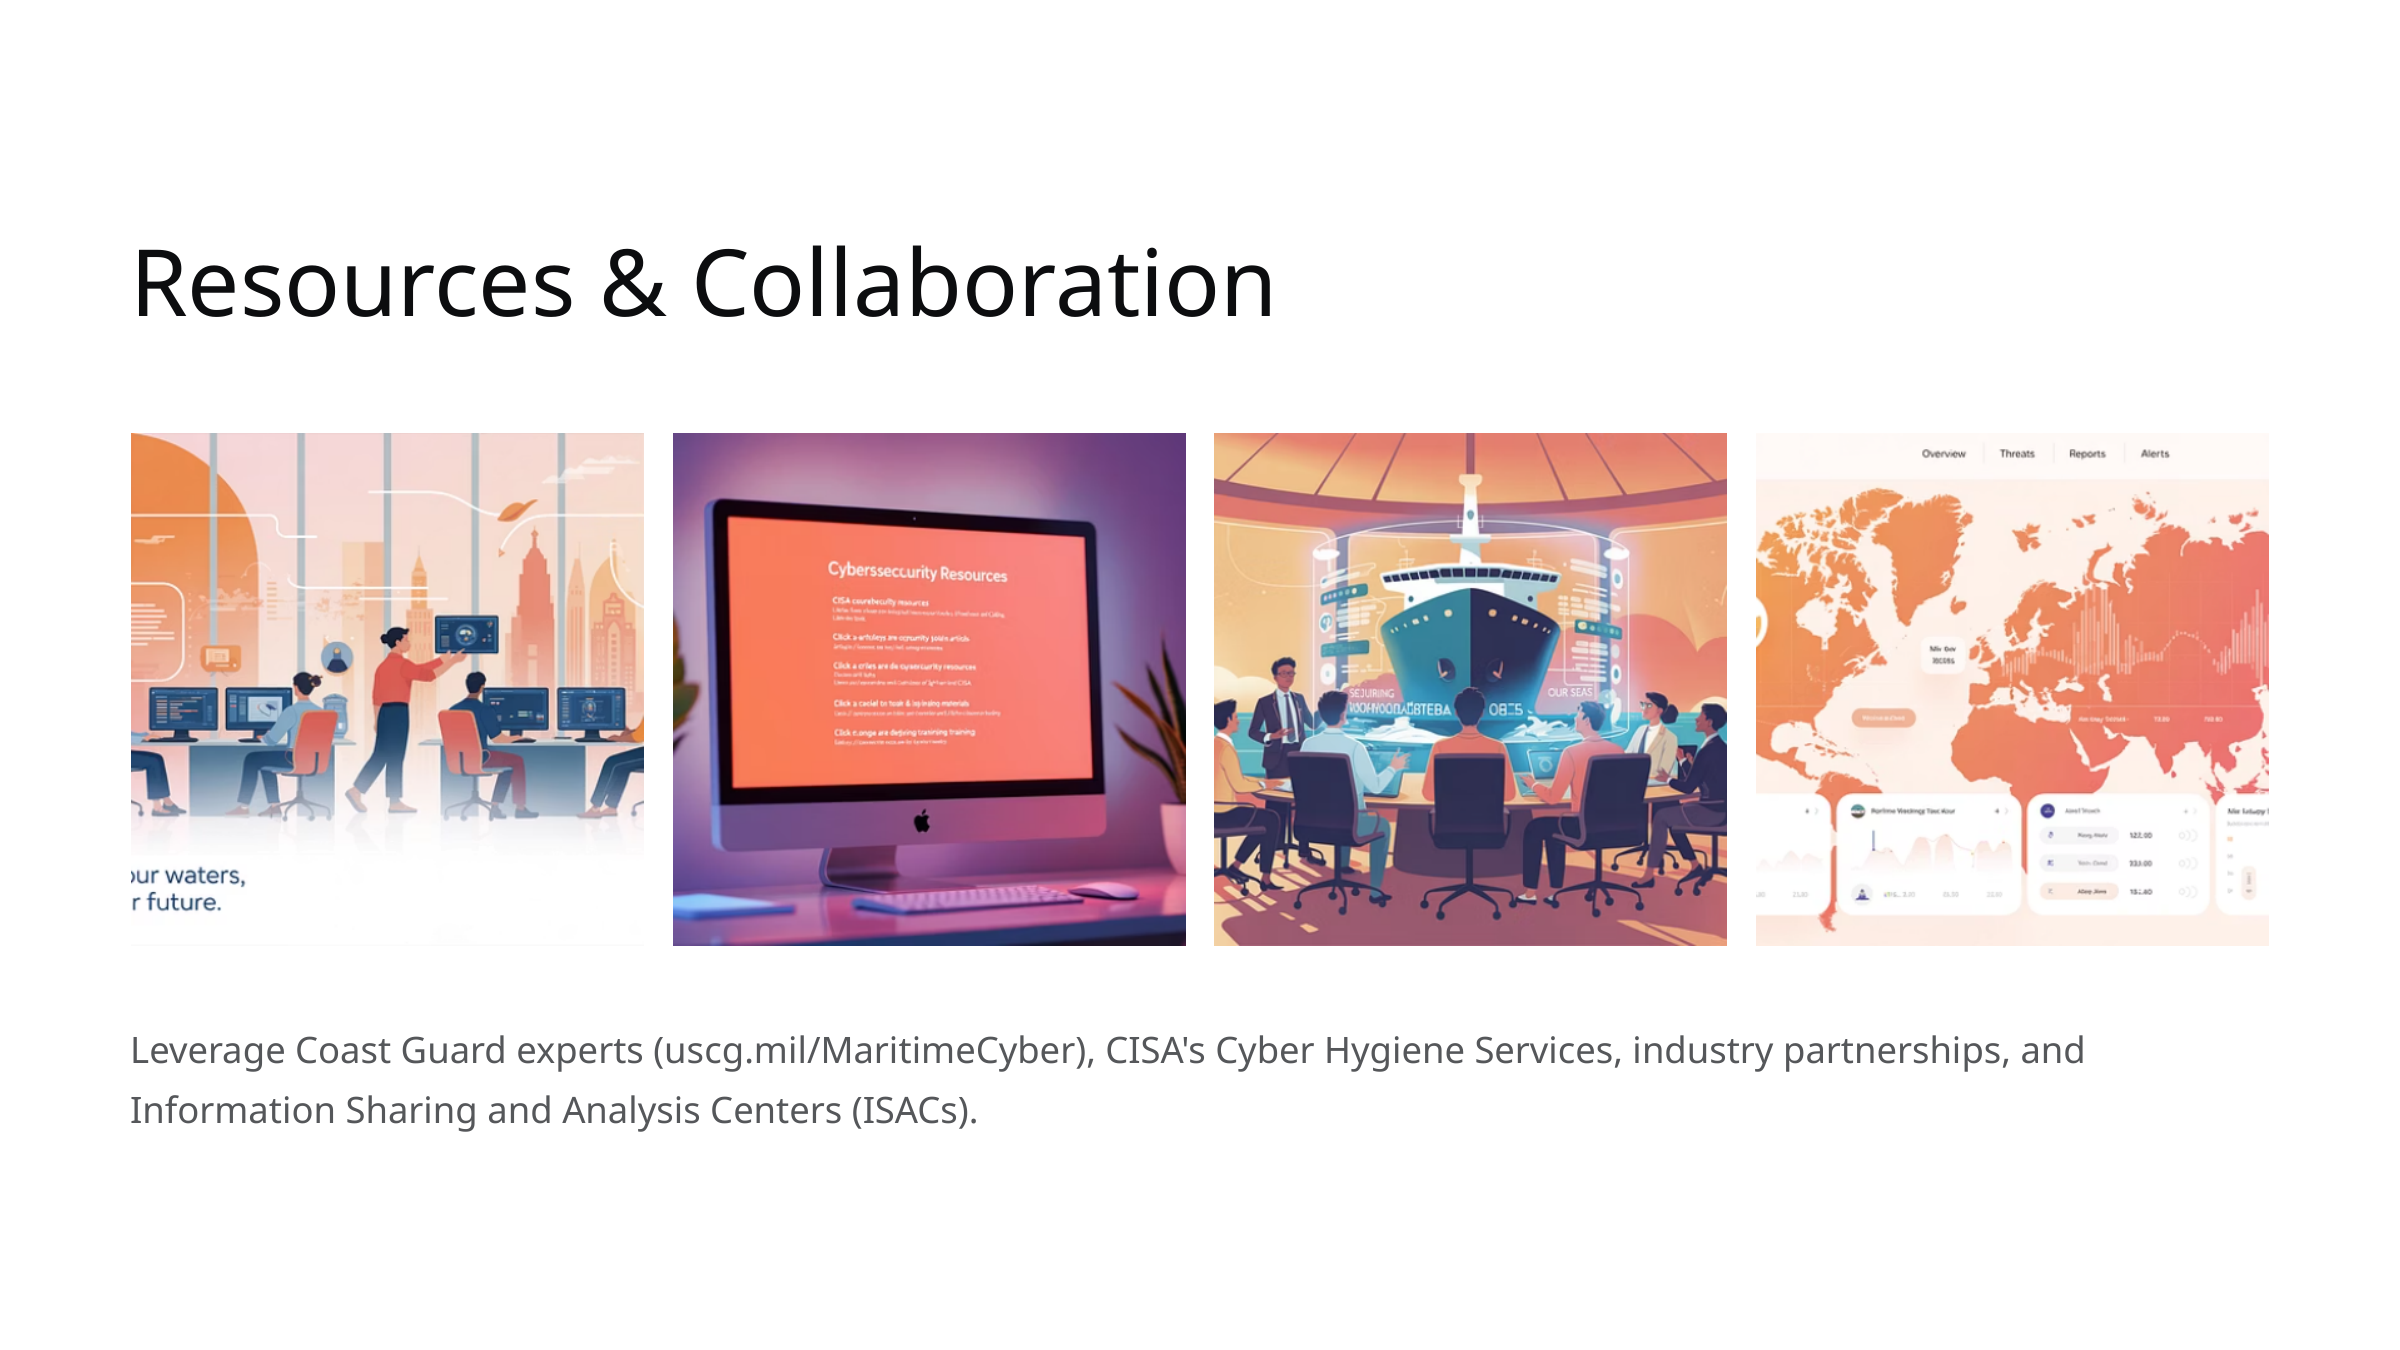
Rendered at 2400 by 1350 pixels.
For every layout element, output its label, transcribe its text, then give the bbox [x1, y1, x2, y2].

text_box Leverage Coast Guard experts (uscg.mil/MaritimeCyber), CISA's Cyber Hygiene Services, industry partnerships, and Information Sharing and Analysis Centers (ISACs). [130, 1011, 2270, 1131]
picture [673, 433, 1186, 946]
picture [1214, 433, 1727, 946]
picture [131, 433, 644, 946]
picture [1756, 433, 2269, 946]
text_box Resources & Collaboration [130, 219, 1290, 336]
